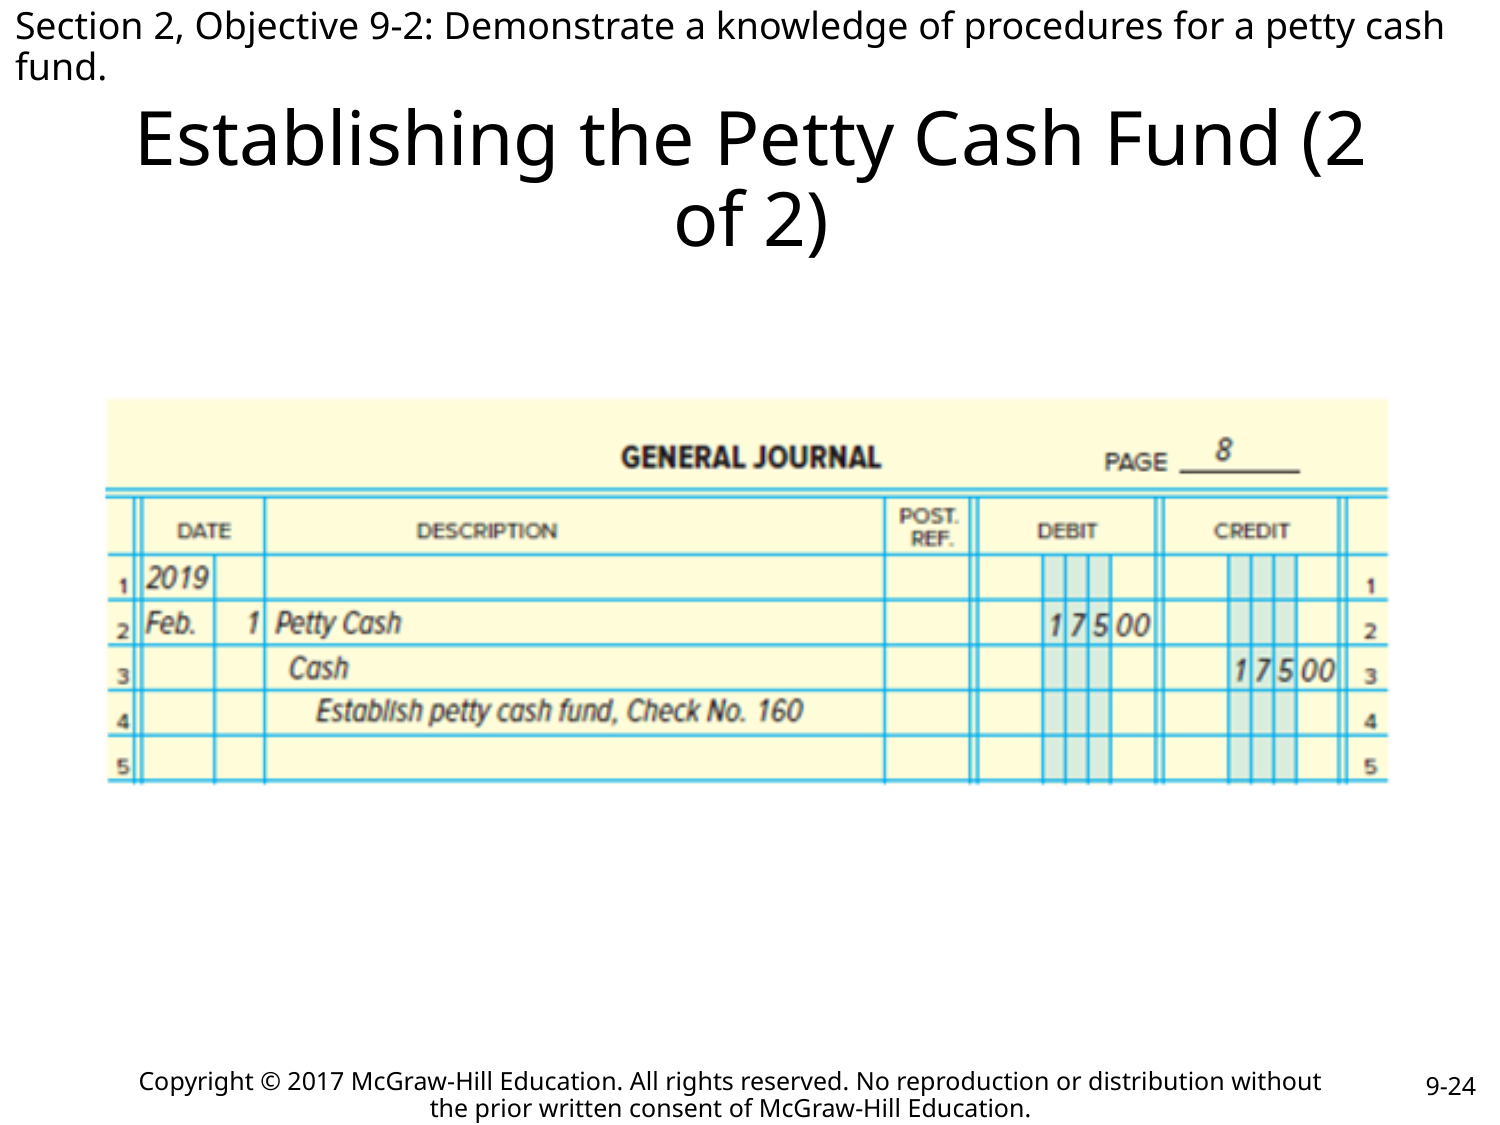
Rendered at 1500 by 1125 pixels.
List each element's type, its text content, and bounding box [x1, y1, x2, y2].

list Section 2, Objective 9-2: Demonstrate a knowledge of procedures for a petty cash fund. [0, 0, 1500, 88]
picture [90, 387, 1413, 802]
title Establishing the Petty Cash Fund (2 of 2) [90, 99, 1413, 264]
